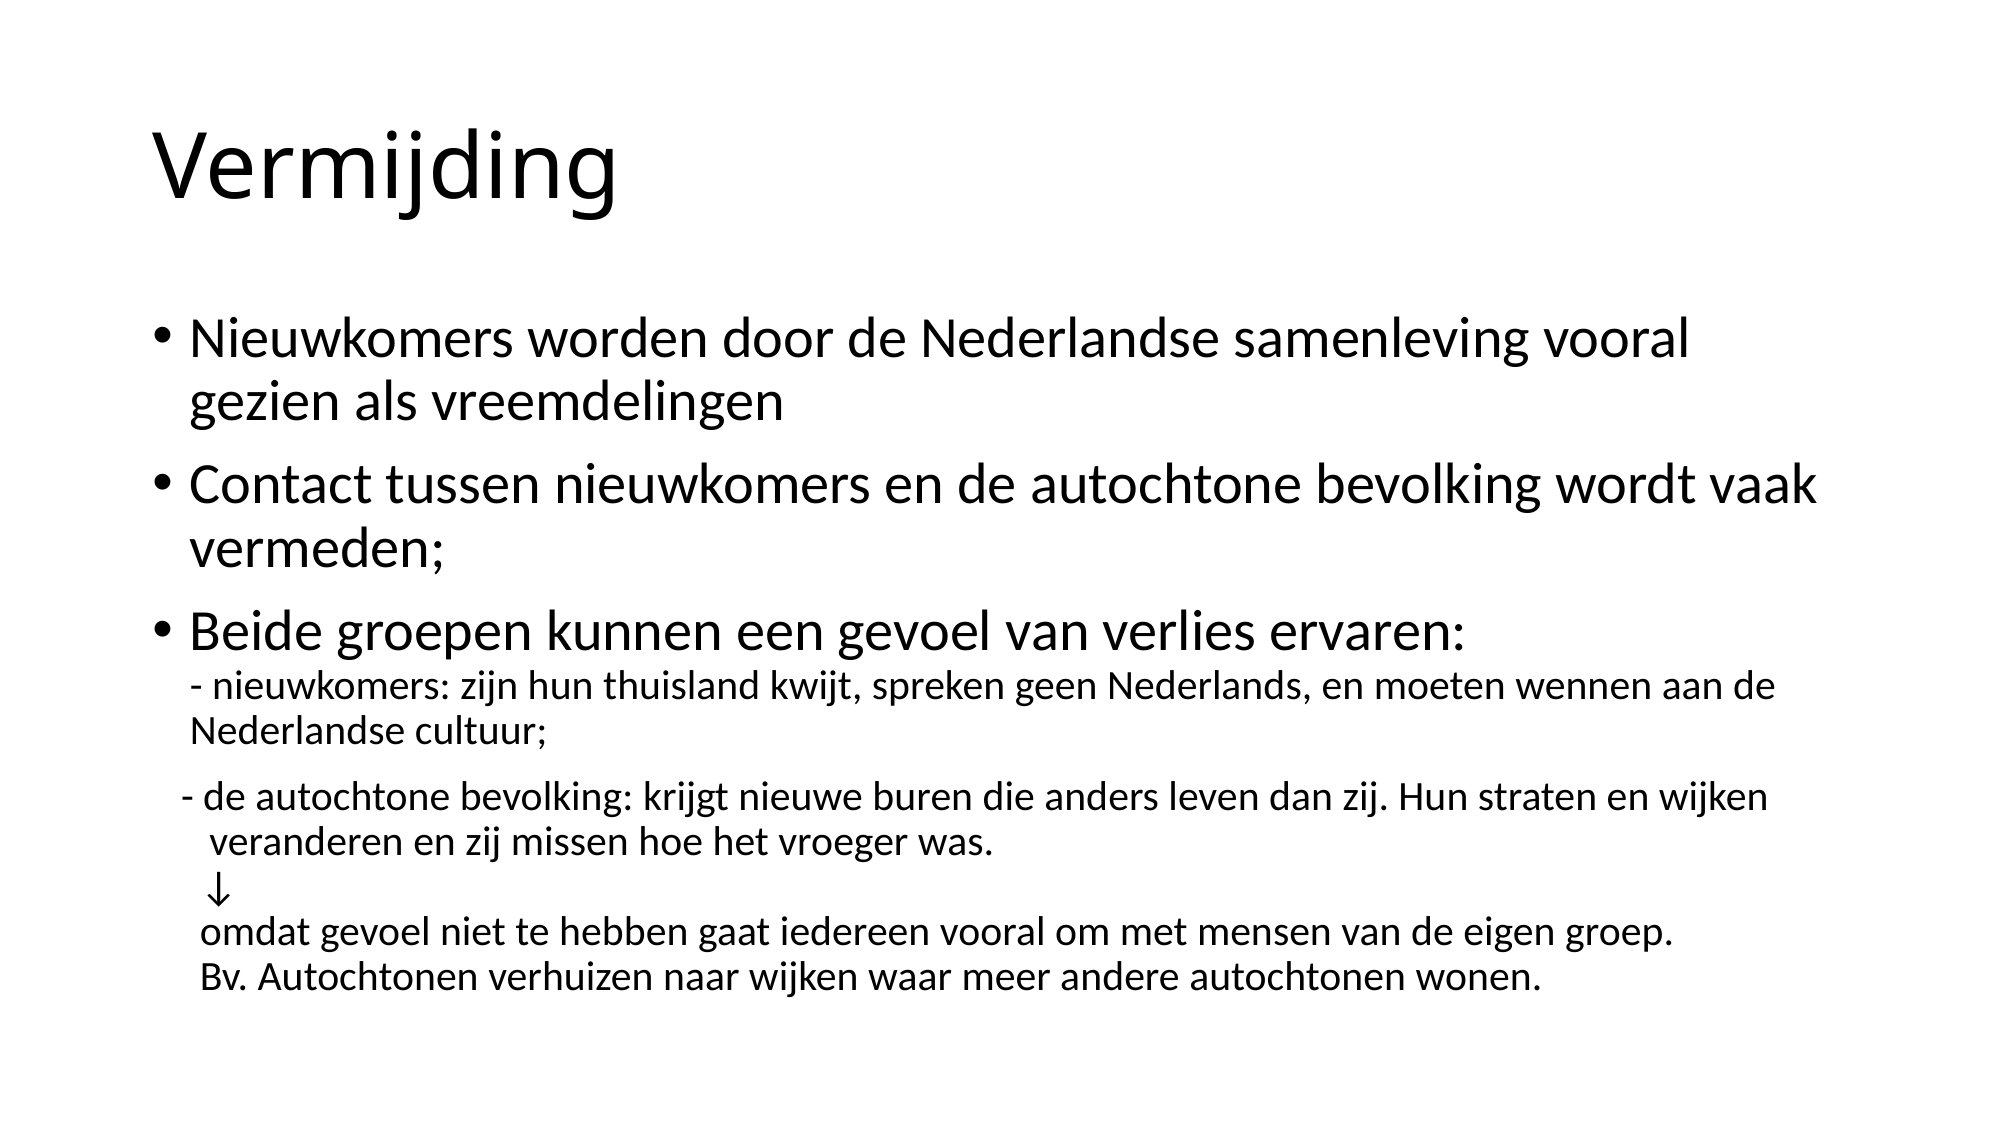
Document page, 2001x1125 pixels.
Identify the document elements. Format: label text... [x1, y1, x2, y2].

list Nieuwkomers worden door de Nederlandse samenleving vooral gezien als vreemdelingen Contact tussen nieuwkomers en de autochtone bevolking wordt vaak vermeden; Beide groepen kunnen een gevoel van verlies ervaren: - nieuwkomers: zijn hun thuisland kwijt, spreken geen Nederlands, en moeten wennen aan de Nederlandse cultuur; - de autochtone bevolking: krijgt nieuwe buren die anders leven dan zij. Hun straten en wijken veranderen en zij missen hoe het vroeger was. ↓ omdat gevoel niet te hebben gaat iedereen vooral om met mensen van de eigen groep. Bv. Autochtonen verhuizen naar wijken waar meer andere autochtonen wonen. [137, 299, 1863, 1014]
title Vermijding [137, 59, 1863, 278]
